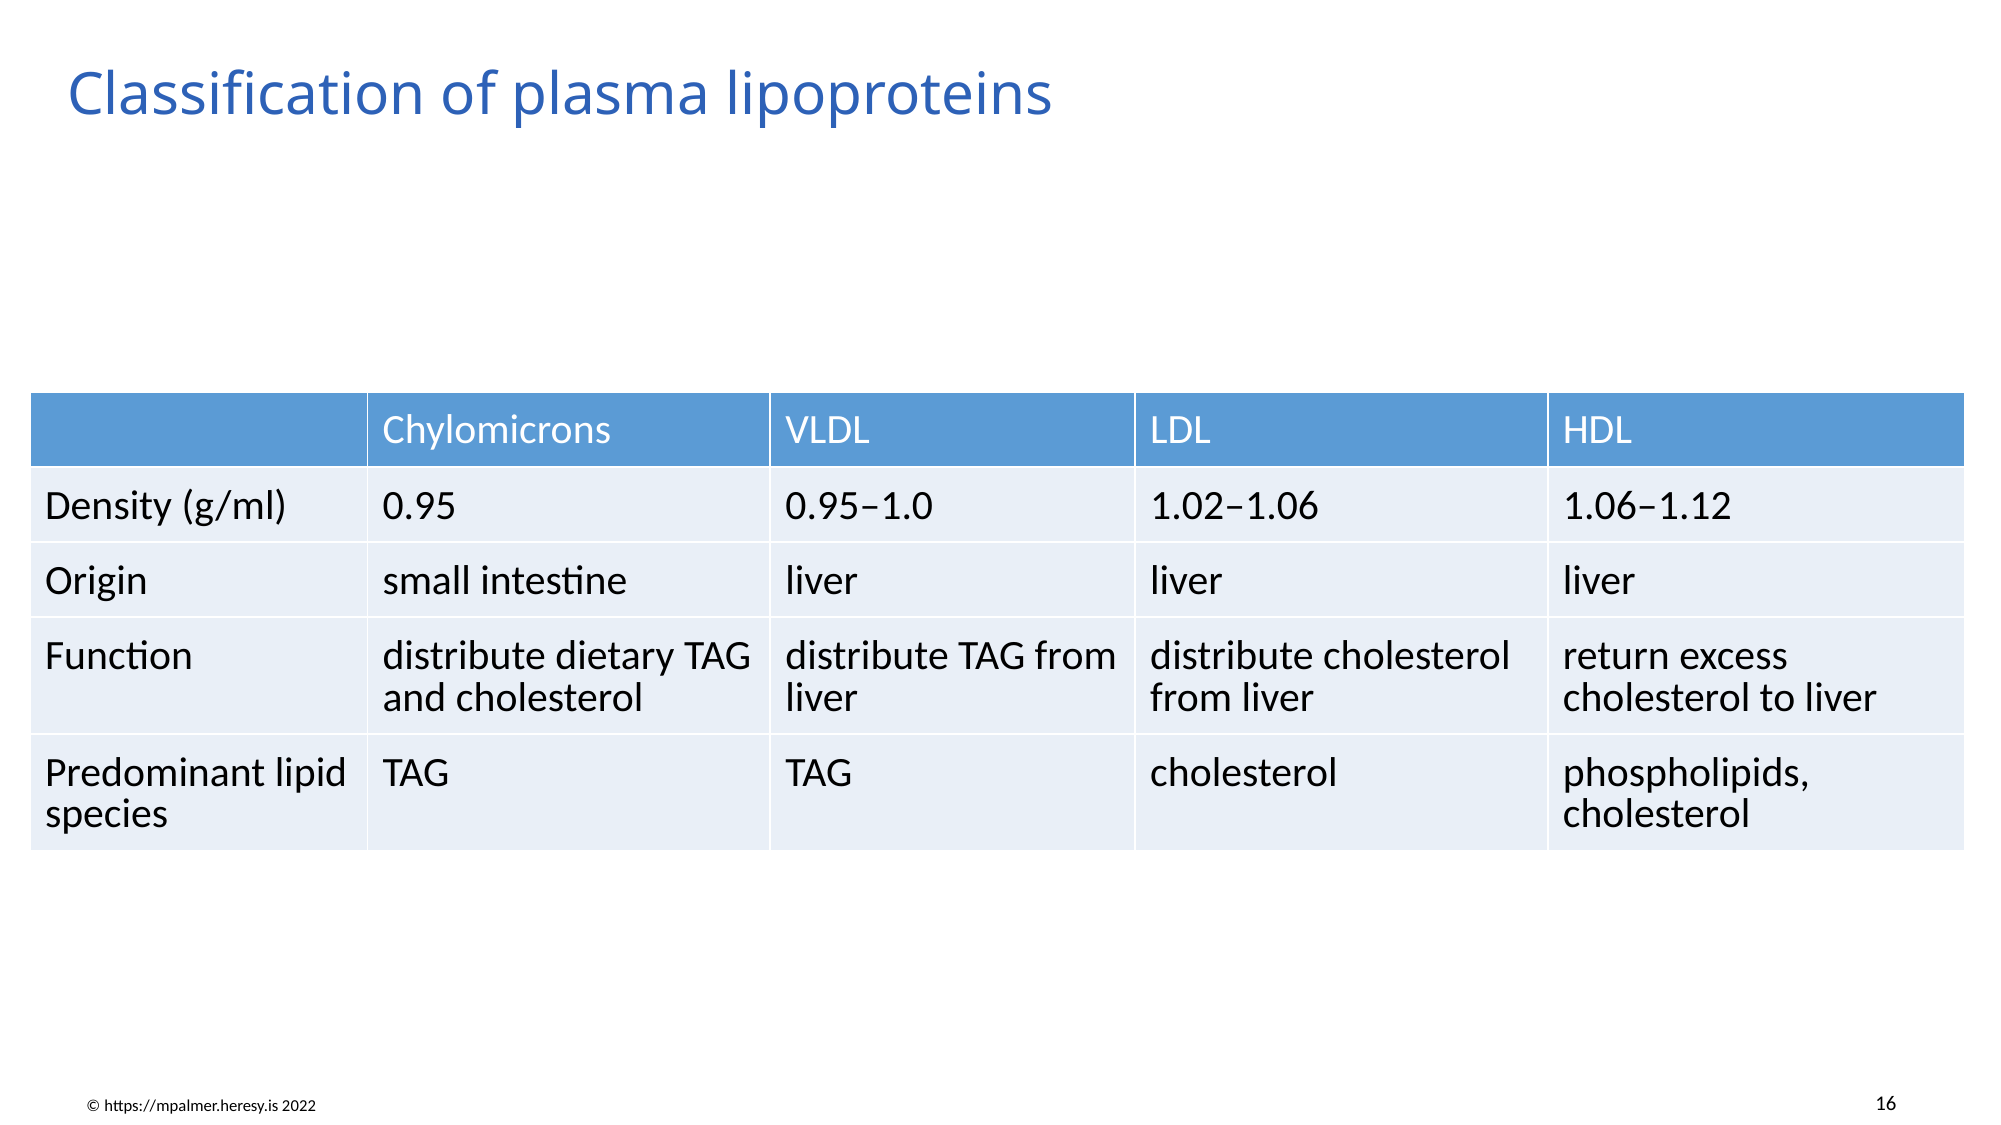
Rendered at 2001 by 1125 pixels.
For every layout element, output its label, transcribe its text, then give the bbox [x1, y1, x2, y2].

table_cell Function [31, 618, 367, 733]
table_cell liver [1549, 543, 1964, 616]
table_cell 0.95–1.0 [771, 468, 1134, 541]
table_cell cholesterol [1136, 735, 1547, 850]
table_header HDL [1549, 393, 1964, 466]
table_header Chylomicrons [368, 393, 769, 466]
table_cell Origin [31, 543, 367, 616]
table_cell small intestine [368, 543, 769, 616]
table_header [31, 393, 367, 466]
table_cell distribute TAG from liver [771, 618, 1134, 733]
table_cell 0.95 [368, 468, 769, 541]
table_cell liver [1136, 543, 1547, 616]
table_header LDL [1136, 393, 1547, 466]
table_cell phospholipids, cholesterol [1549, 735, 1964, 850]
table_cell Predominant lipid species [31, 735, 367, 850]
table_cell liver [771, 543, 1134, 616]
table_header VLDL [771, 393, 1134, 466]
table_cell Density (g/ml) [31, 468, 367, 541]
table_cell TAG [368, 735, 769, 850]
table_cell TAG [771, 735, 1134, 850]
table_cell return excess cholesterol to liver [1549, 618, 1964, 733]
table_cell 1.06–1.12 [1549, 468, 1964, 541]
title Classification of plasma lipoproteins [52, 36, 1957, 154]
table_cell distribute dietary TAG and cholesterol [368, 618, 769, 733]
table_cell distribute cholesterol from liver [1136, 618, 1547, 733]
table_cell 1.02–1.06 [1136, 468, 1547, 541]
